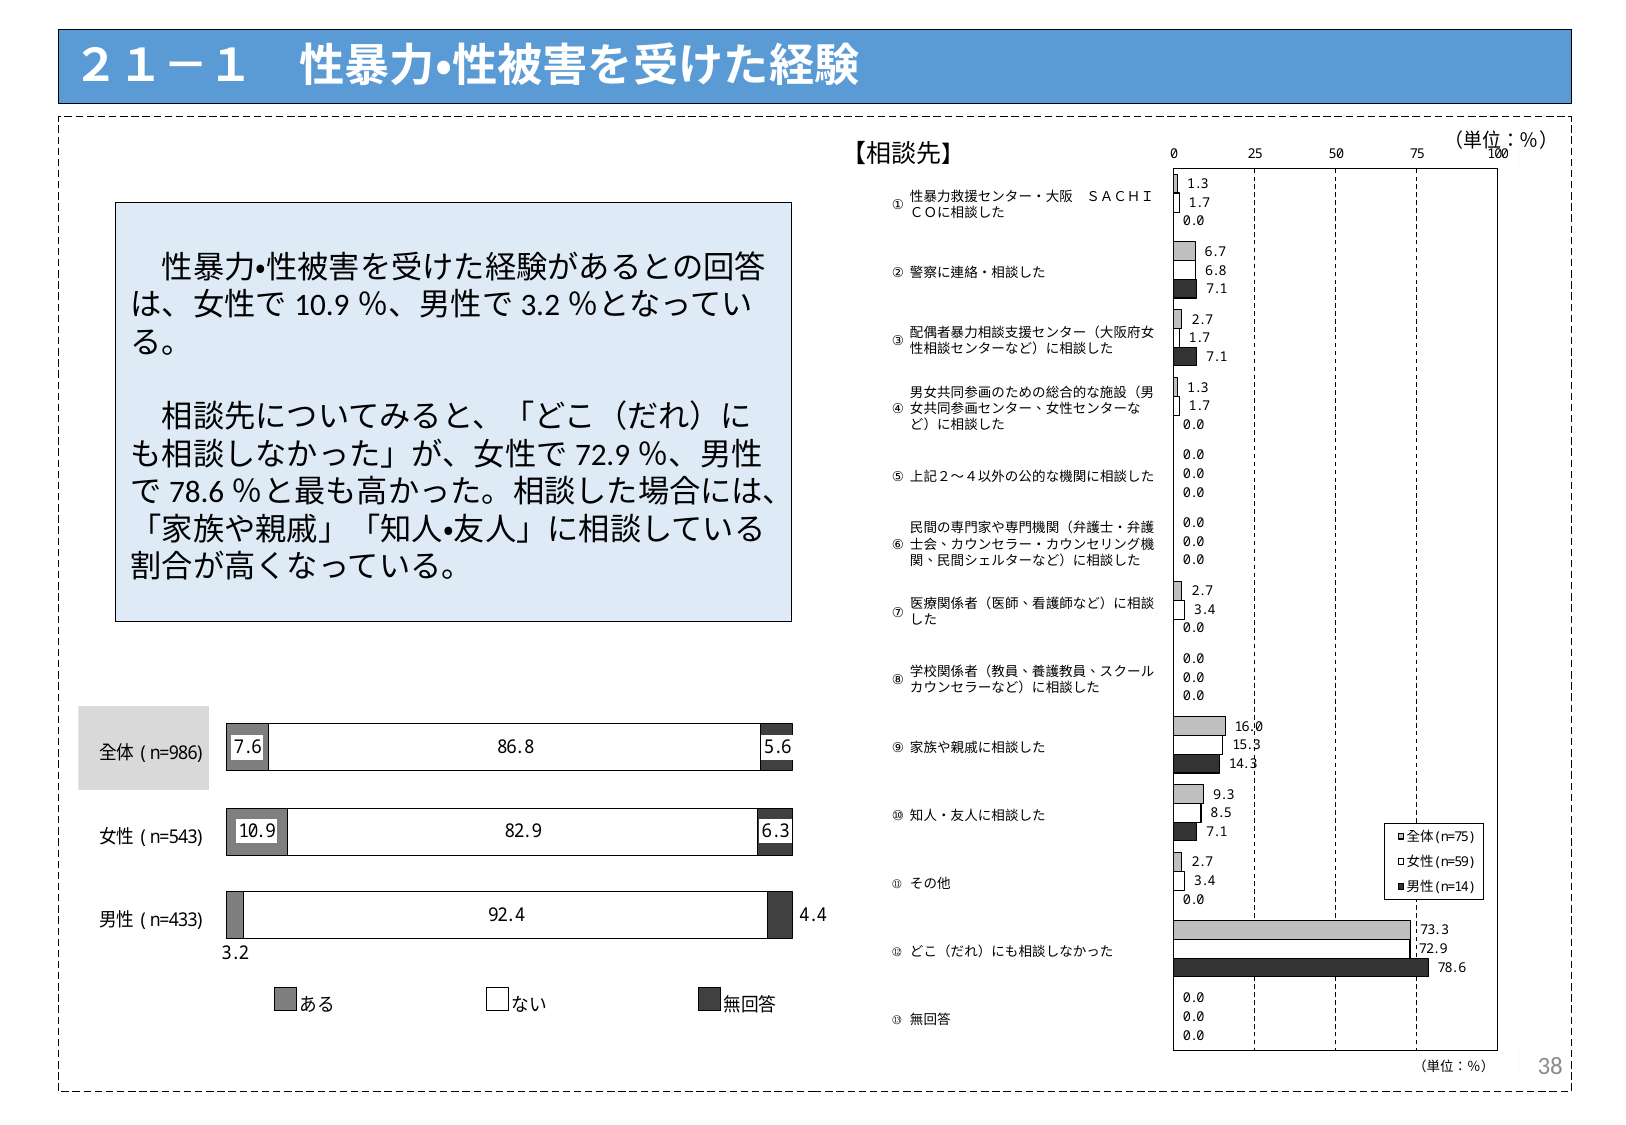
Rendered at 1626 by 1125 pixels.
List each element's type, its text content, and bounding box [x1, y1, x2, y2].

list [58, 116, 1572, 1092]
title ２１－１ 性暴力・性被害を受けた経験 [58, 29, 1572, 104]
picture [881, 118, 1578, 1076]
text_box 性暴力・性被害を受けた経験があるとの回答は、女性で10.9％、男性で3.2％となっている。 相談先についてみると、「どこ（だれ）にも相談しなかった」が、女性で72.9％、男性で78.6％と最も高かった。相談した場合には、「家族や親戚」「知人・友人」に相談している割合が高くなっている。 [115, 202, 792, 622]
text_box 【相談先】 [827, 129, 996, 175]
slide_number 38 [1220, 1034, 1579, 1095]
picture [77, 705, 831, 1017]
